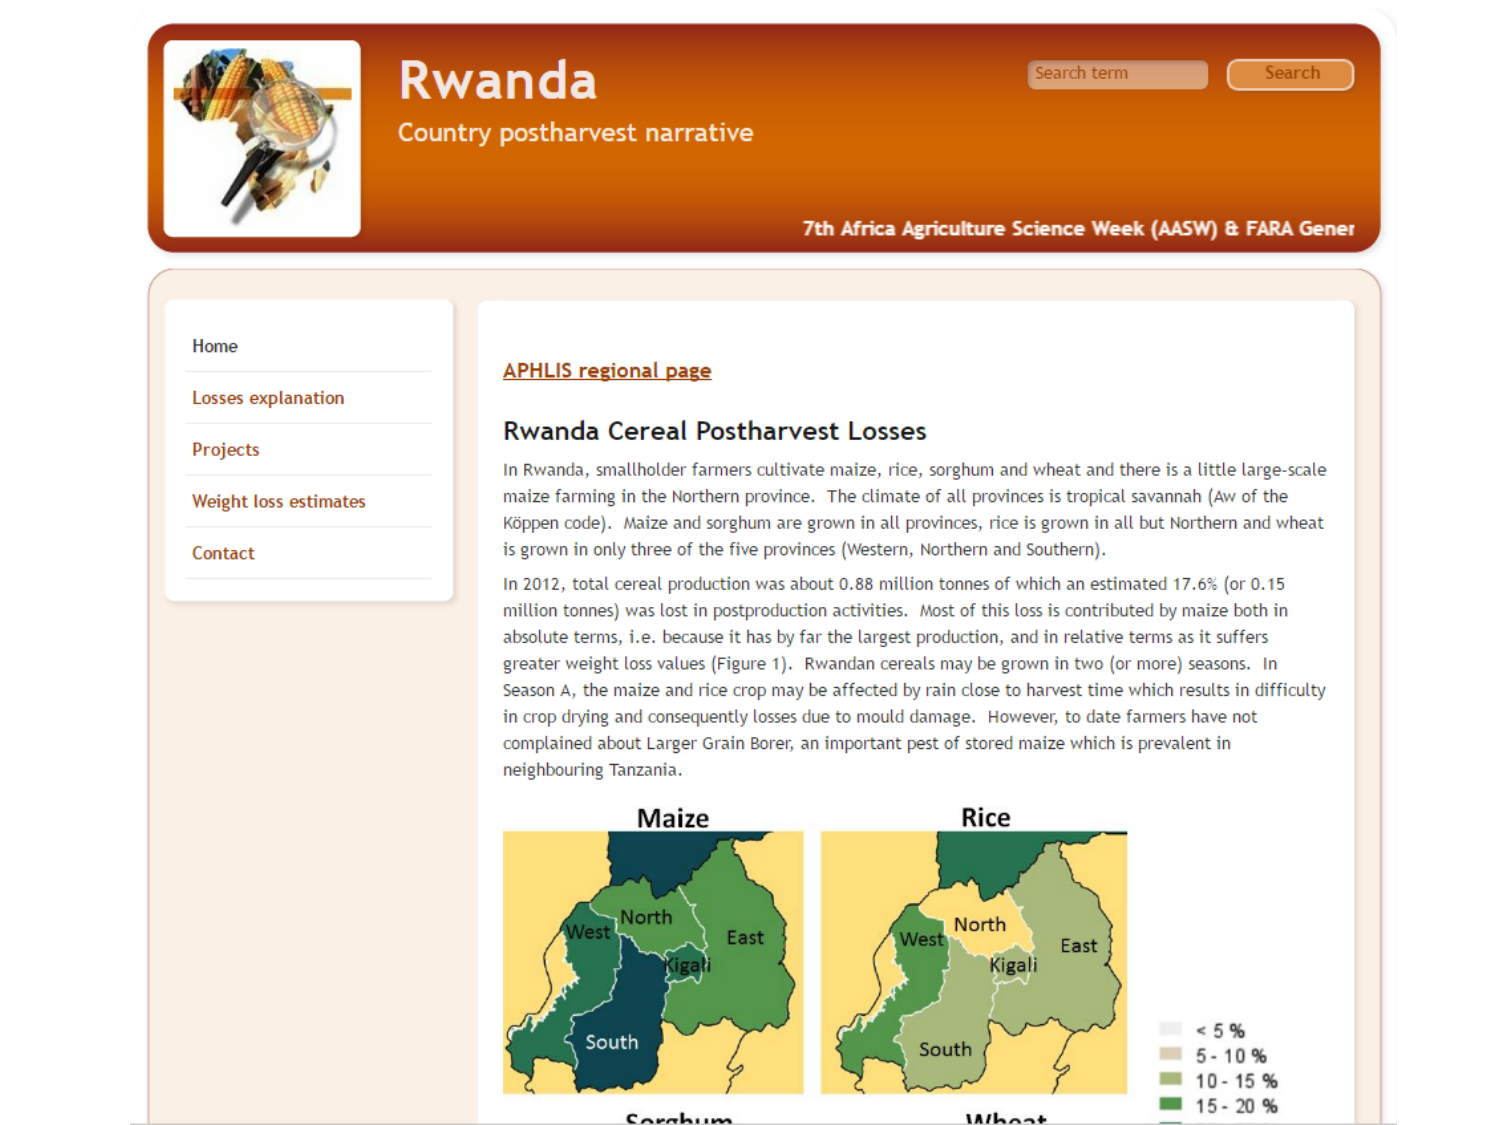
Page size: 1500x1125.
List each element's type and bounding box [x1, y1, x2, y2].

picture [130, 0, 1397, 1125]
